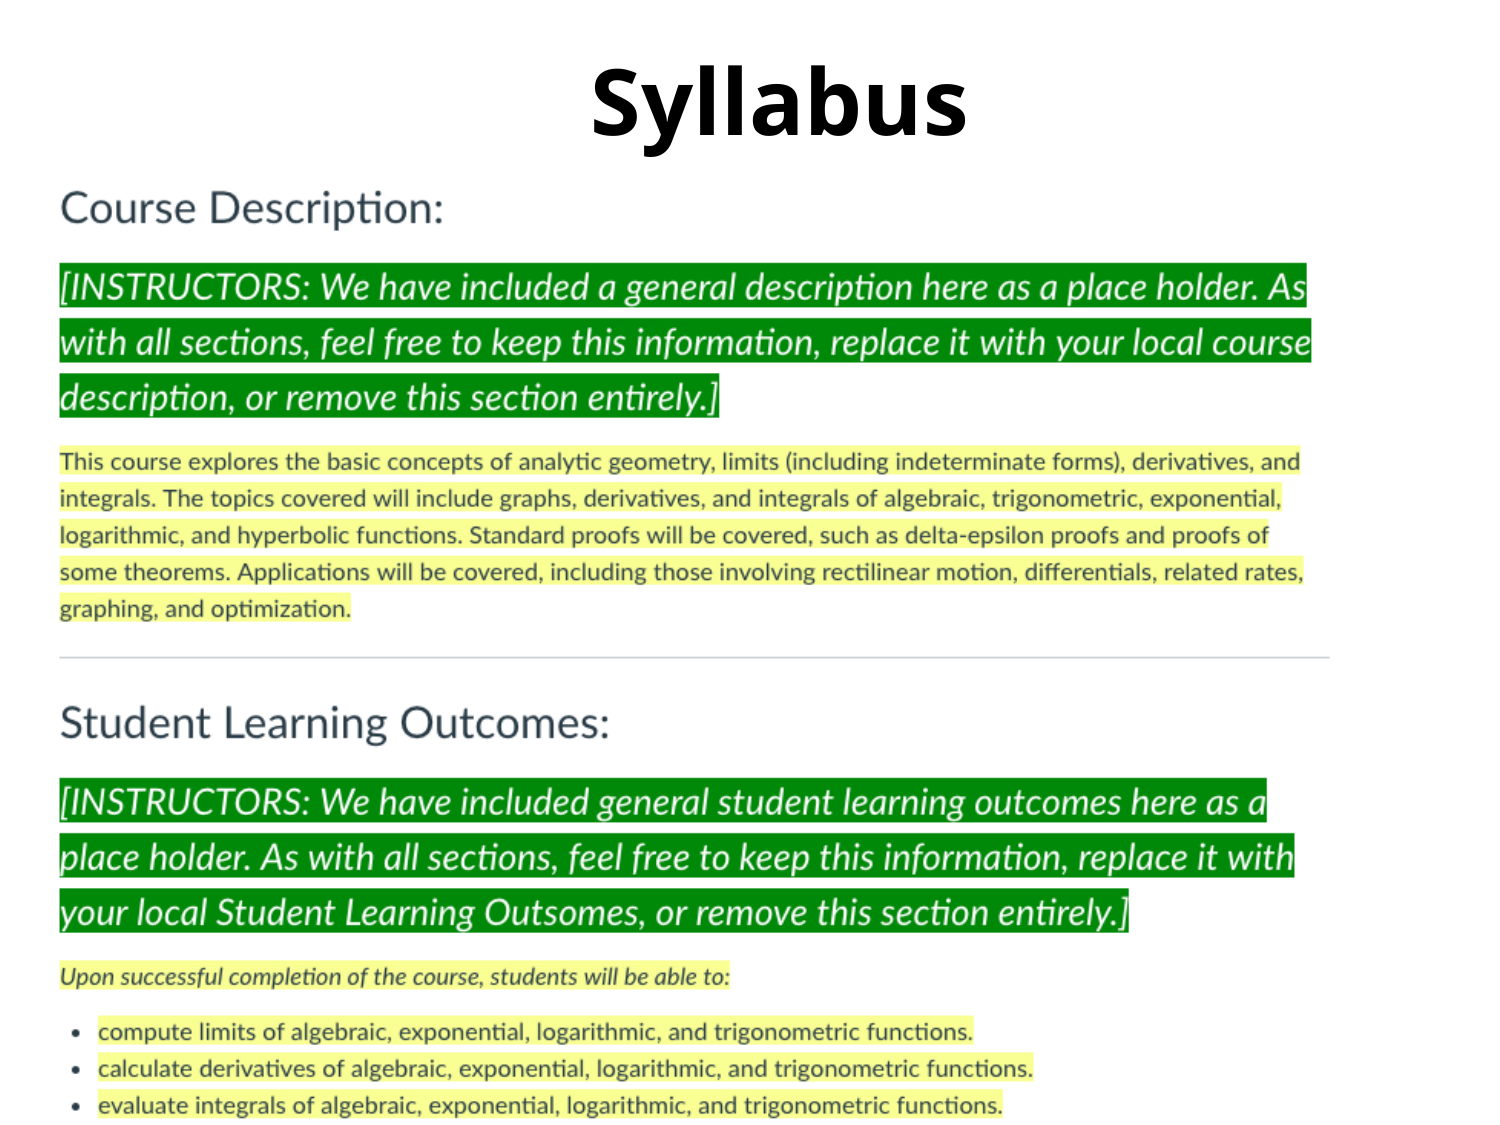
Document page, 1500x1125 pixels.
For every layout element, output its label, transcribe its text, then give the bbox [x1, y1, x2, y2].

text_box Syllabus [119, 36, 1441, 161]
picture [23, 162, 1465, 1121]
